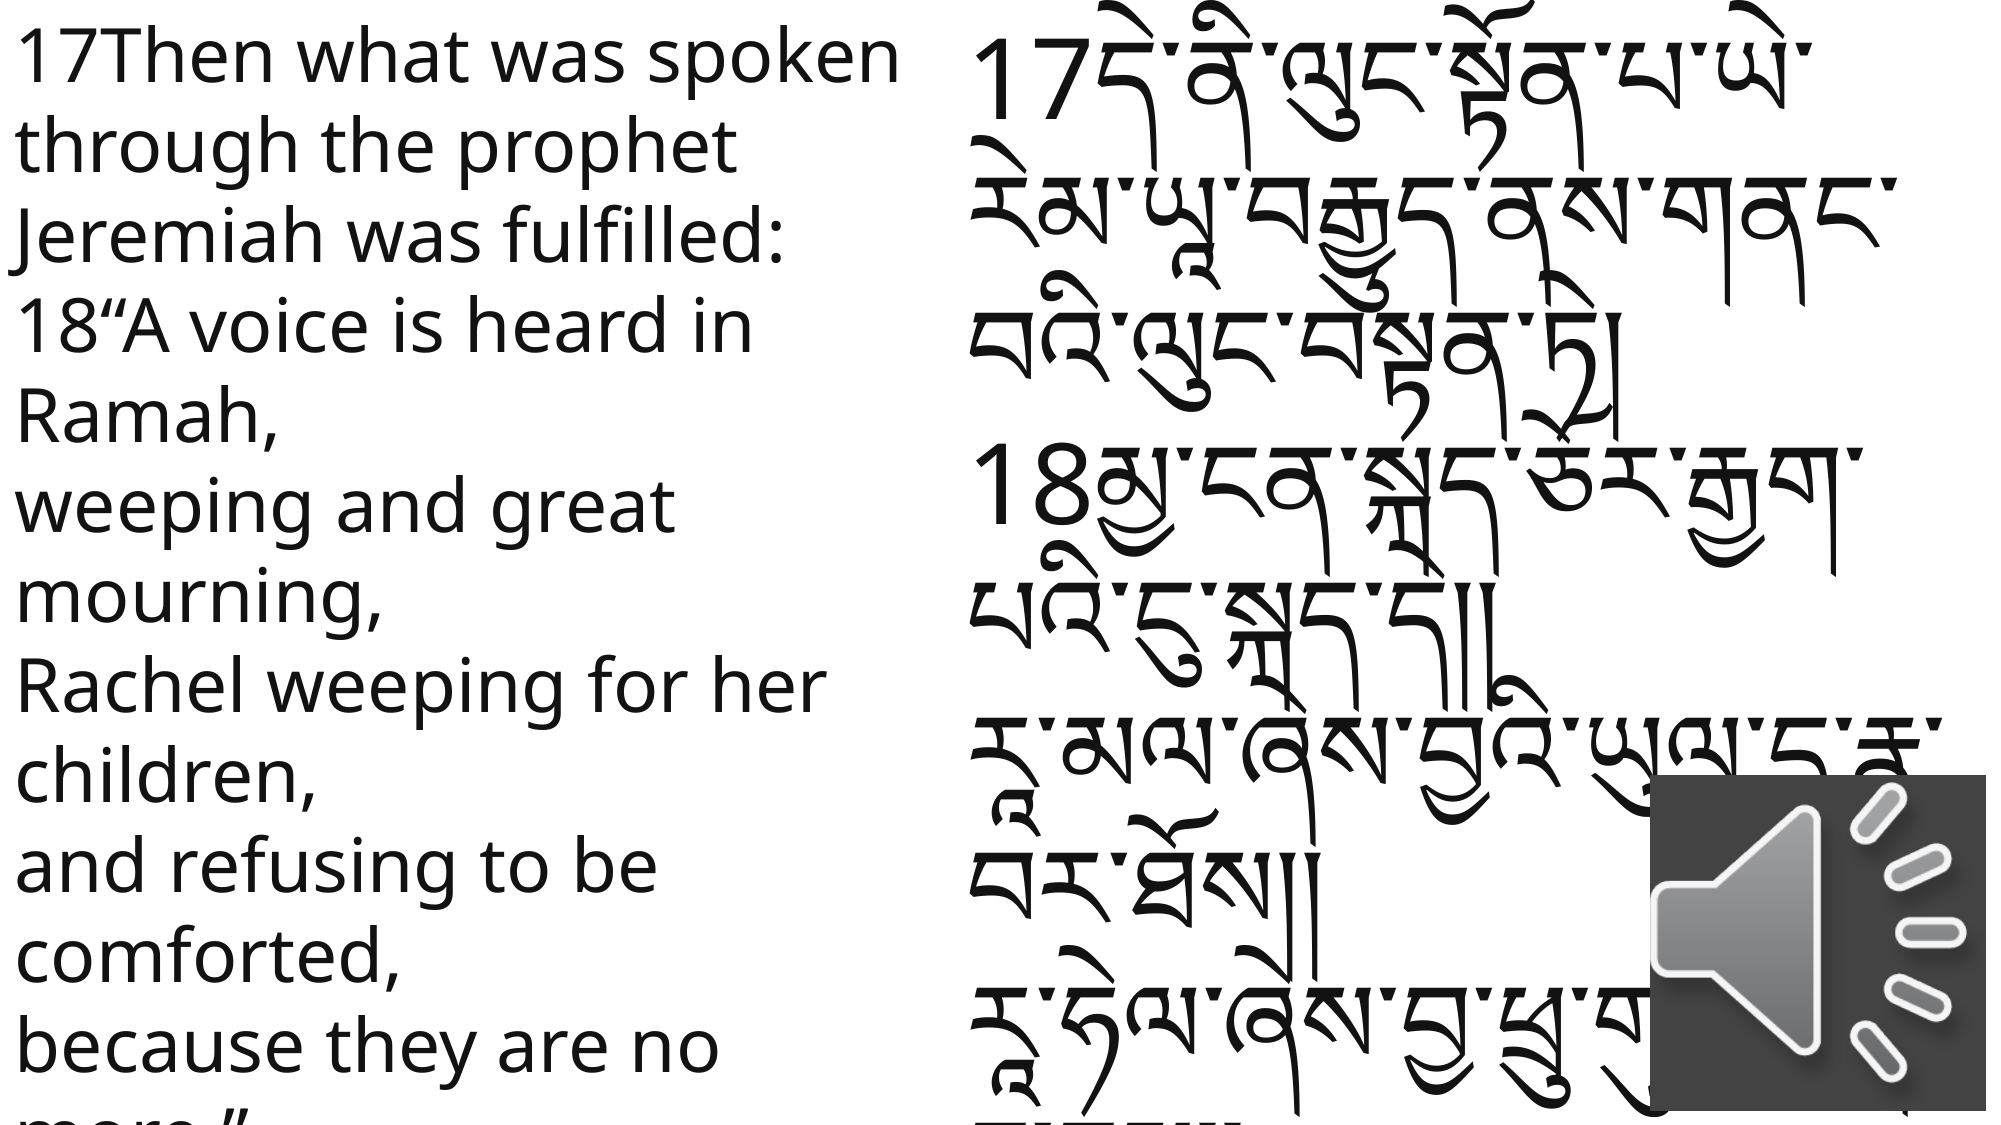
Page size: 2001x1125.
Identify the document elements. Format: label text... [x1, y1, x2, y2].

text_box 17Then what was spoken through the prophet Jeremiah was fulfilled: 18“A voice is heard in Ramah, weeping and great mourning, Rachel weeping for her children, and refusing to be comforted, because they are no more.” [0, 0, 951, 1125]
text_box 17དེ་ནི་ལུང་སྟོན་པ་ཡེ་རེམ་ཡཱ་བརྒྱུད་ནས་གནང་བའི་ལུང་བསྟན༌ཏེ། 18མྱ་ངན་སྐད་ཅོར་རྒྱག་པའི་ངུ་སྐད༌དེ།། རཱ་མལ་ཞེས་བྱའི་ཡུལ་དུ་རྣ་བར༌ཐོས།། རཱ་ཧེལ་ཞེས་བྱ་ཕྲུ་གུའི་ཆེད་དུ༌ངུས།། ཕྲུ་གུ་མེད་པས་སེམས་གསོར་མ་མཉན༌ཏོ།། ཞེས་གསུངས་པ་བཞིན་དེའི་དུས་སུ་འགྲུབ་པར་གྱུར༌ཏོ།། [951, 0, 2000, 1125]
picture [1648, 773, 1987, 1112]
